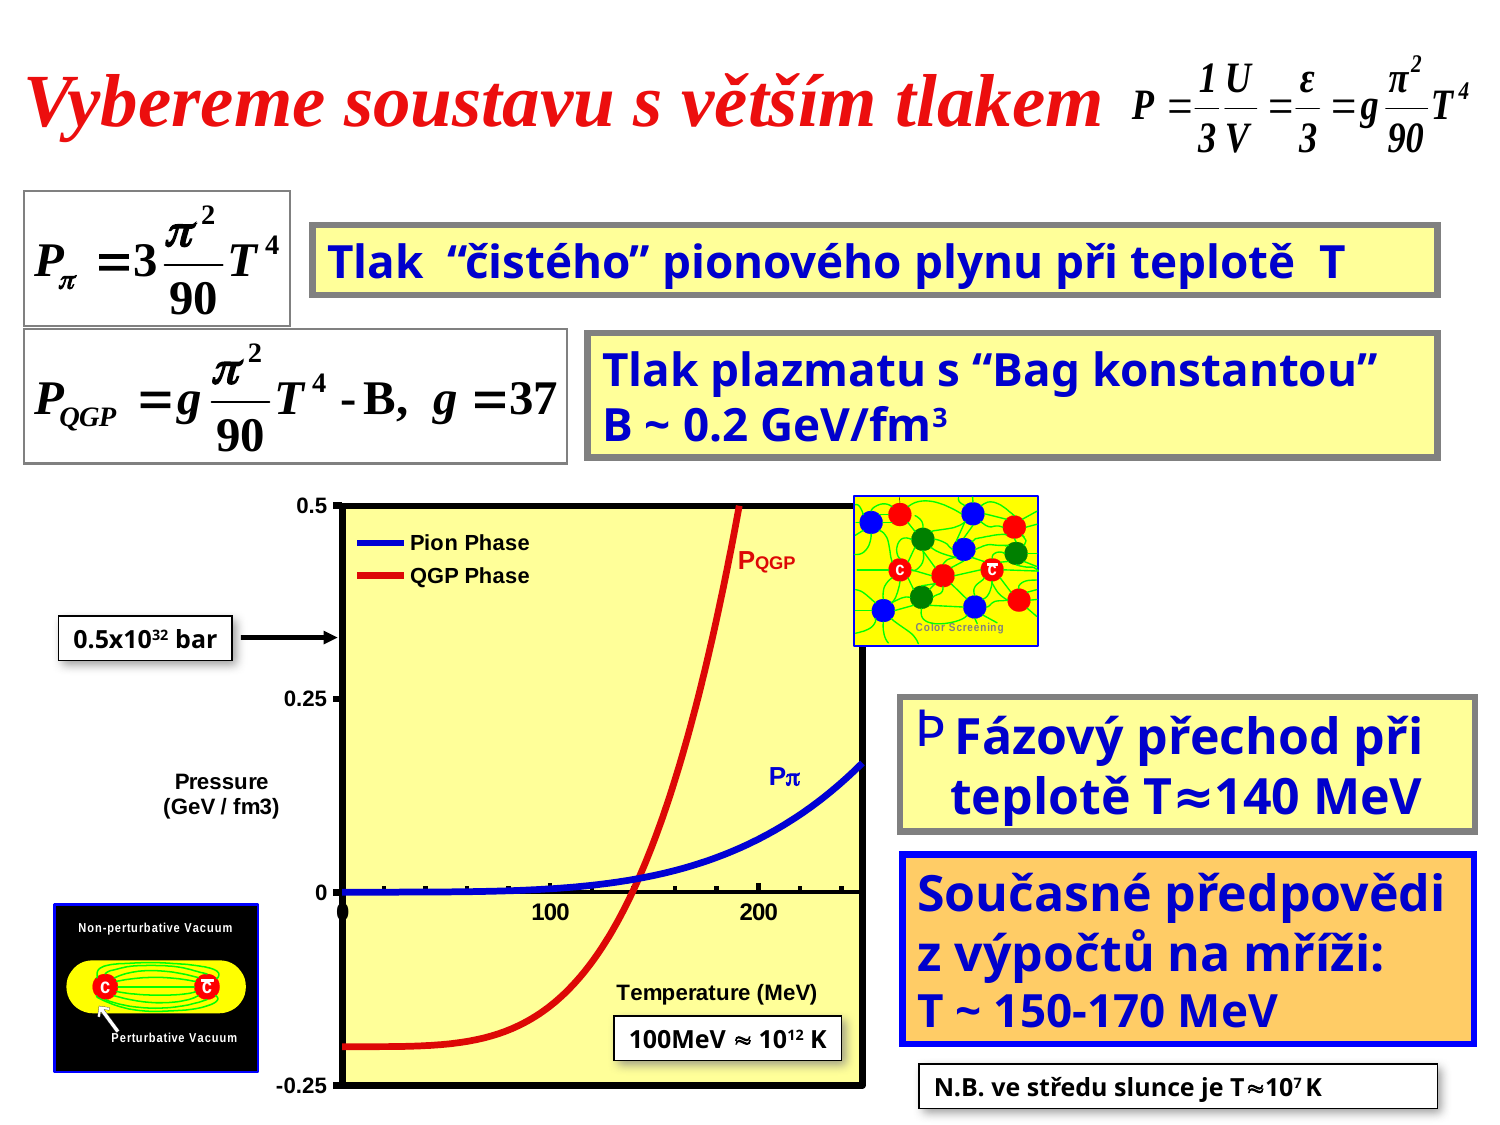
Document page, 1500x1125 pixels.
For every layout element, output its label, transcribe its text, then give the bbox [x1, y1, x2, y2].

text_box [849, 491, 1043, 651]
text_box Vybereme soustavu s větším tlakem [8, 31, 1125, 163]
text_box N.B. ve středu slunce je T107 K [918, 1064, 1438, 1109]
text_box Současné předpovědi z výpočtů na mříži: T ~ 150-170 MeV [902, 854, 1474, 1045]
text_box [1124, 42, 1477, 163]
chart [143, 480, 894, 1125]
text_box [24, 191, 1438, 326]
text_box Fázový přechod při teplotě T≈140 MeV [900, 696, 1475, 832]
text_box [49, 615, 338, 663]
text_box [24, 333, 1438, 463]
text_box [49, 899, 263, 1077]
